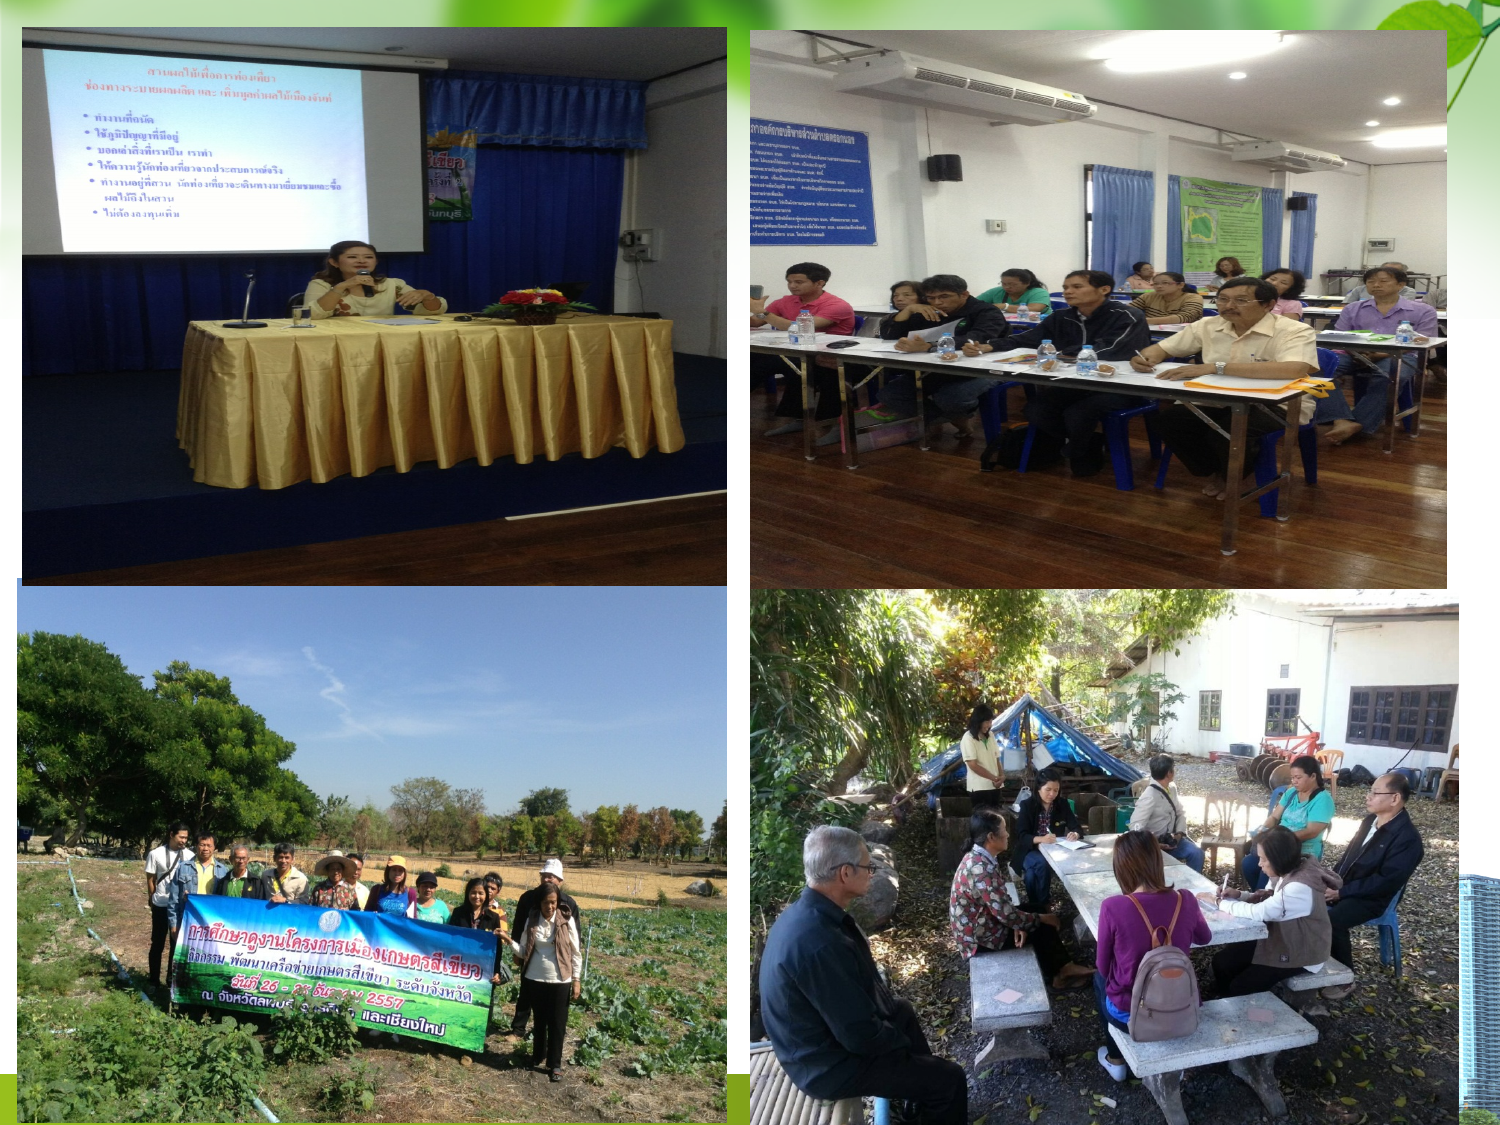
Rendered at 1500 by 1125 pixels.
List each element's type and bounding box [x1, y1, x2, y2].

picture [17, 577, 727, 1123]
picture [0, 0, 1500, 1125]
list [22, 27, 727, 586]
